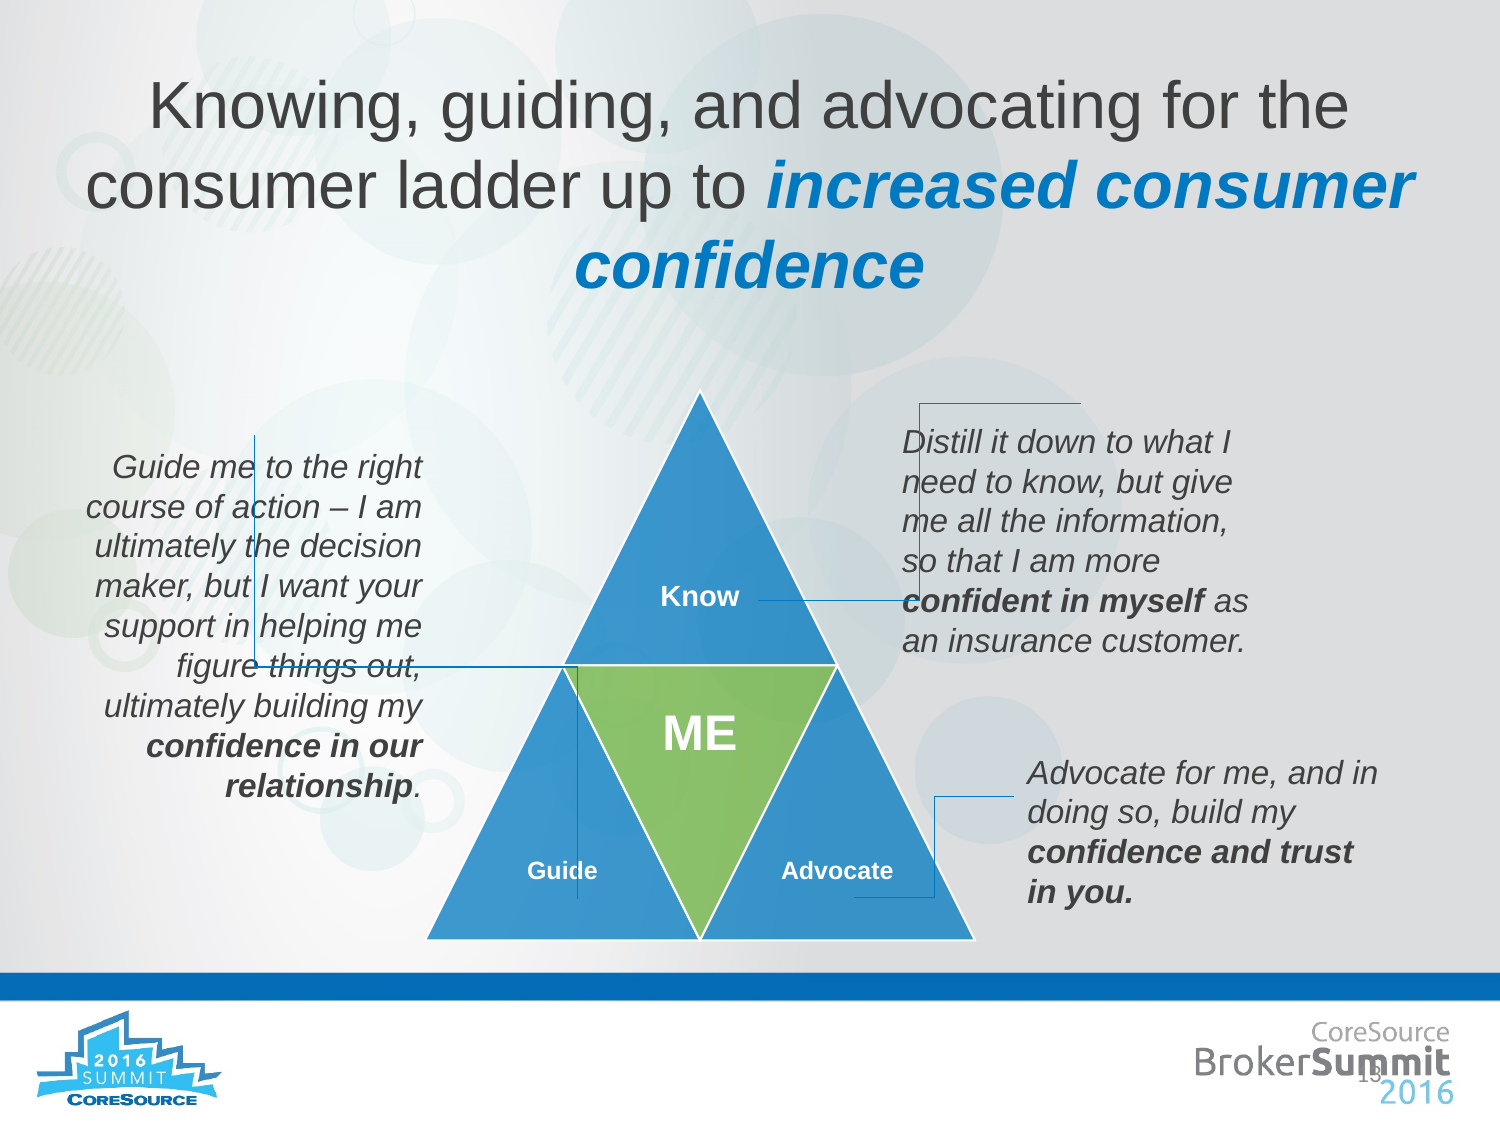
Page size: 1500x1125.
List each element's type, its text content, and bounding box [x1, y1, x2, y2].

slide_number 13 [1059, 1042, 1397, 1103]
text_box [854, 796, 1015, 898]
title Knowing, guiding, and advocating for the consumer ladder up to increased consumer confidence [18, 60, 1482, 304]
picture [0, 0, 1500, 1125]
text_box Distill it down to what I need to know, but give me all the information, so that I am more confident in myself as an insurance customer. [1144, 412, 1275, 667]
text_box Advocate for me, and in doing so, build my confidence and trust in you. [1144, 743, 1400, 918]
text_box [757, 403, 1082, 601]
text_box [256, 390, 1144, 941]
text_box Guide me to the right course of action – I am ultimately the decision maker, but I want your support in helping me figure things out, ultimately building my confidence in our relationship. [49, 437, 254, 812]
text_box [254, 435, 578, 899]
